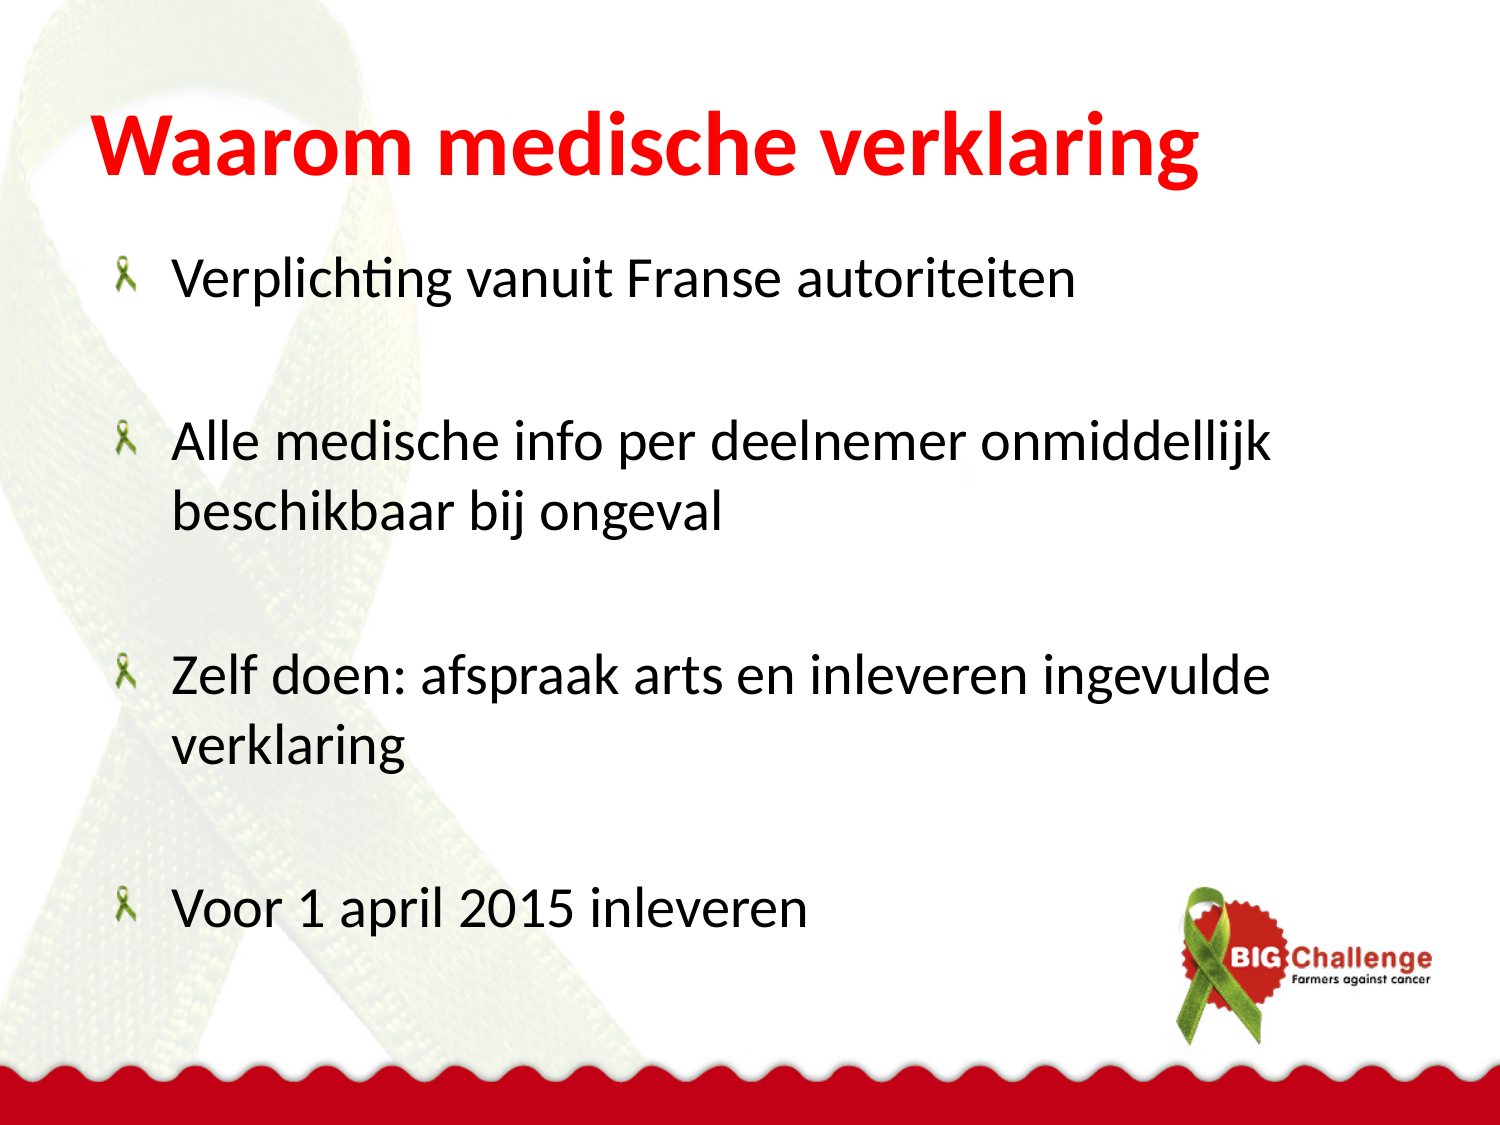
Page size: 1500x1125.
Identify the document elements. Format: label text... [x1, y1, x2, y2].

title Waarom medische verklaring [75, 45, 1425, 233]
picture [0, 0, 1500, 1125]
list Verplichting vanuit Franse autoriteiten Alle medische info per deelnemer onmiddellijk beschikbaar bij ongeval Zelf doen: afspraak arts en inleveren ingevulde verklaring Voor 1 april 2015 inleveren [100, 231, 1451, 975]
